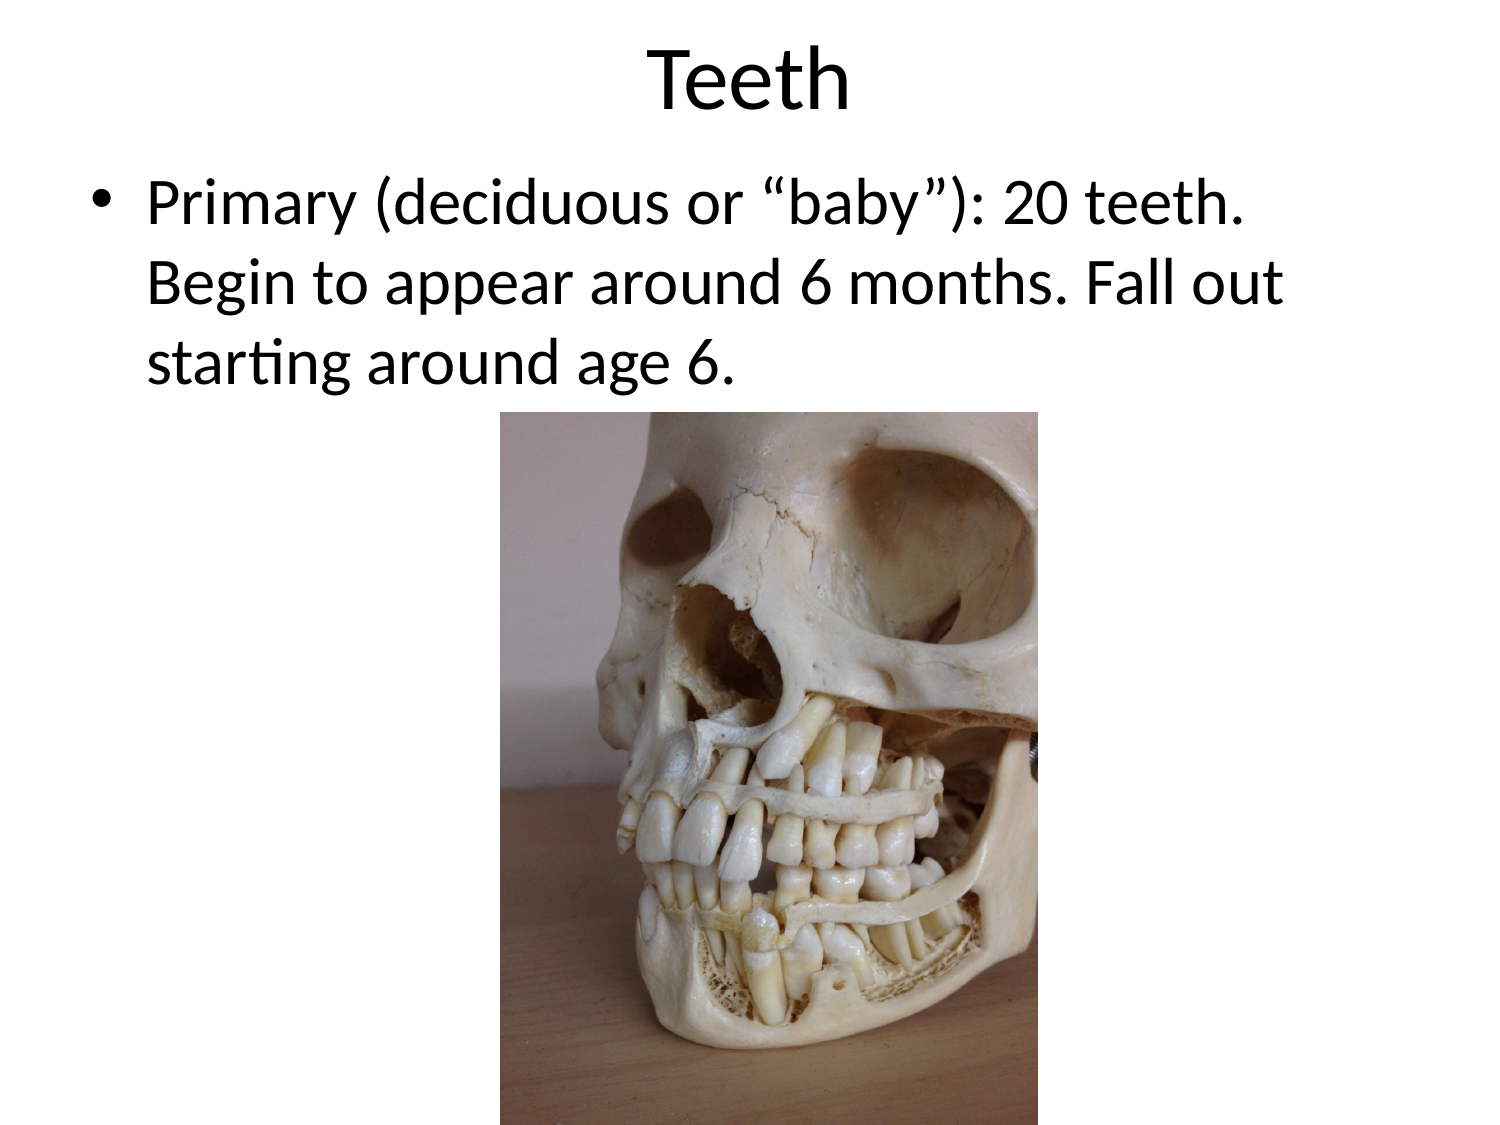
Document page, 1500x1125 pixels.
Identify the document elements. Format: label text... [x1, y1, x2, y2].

list Primary (deciduous or “baby”): 20 teeth. Begin to appear around 6 months. Fall out starting around age 6. [75, 149, 1425, 1005]
title Teeth [75, 0, 1425, 149]
picture [499, 412, 1038, 1125]
